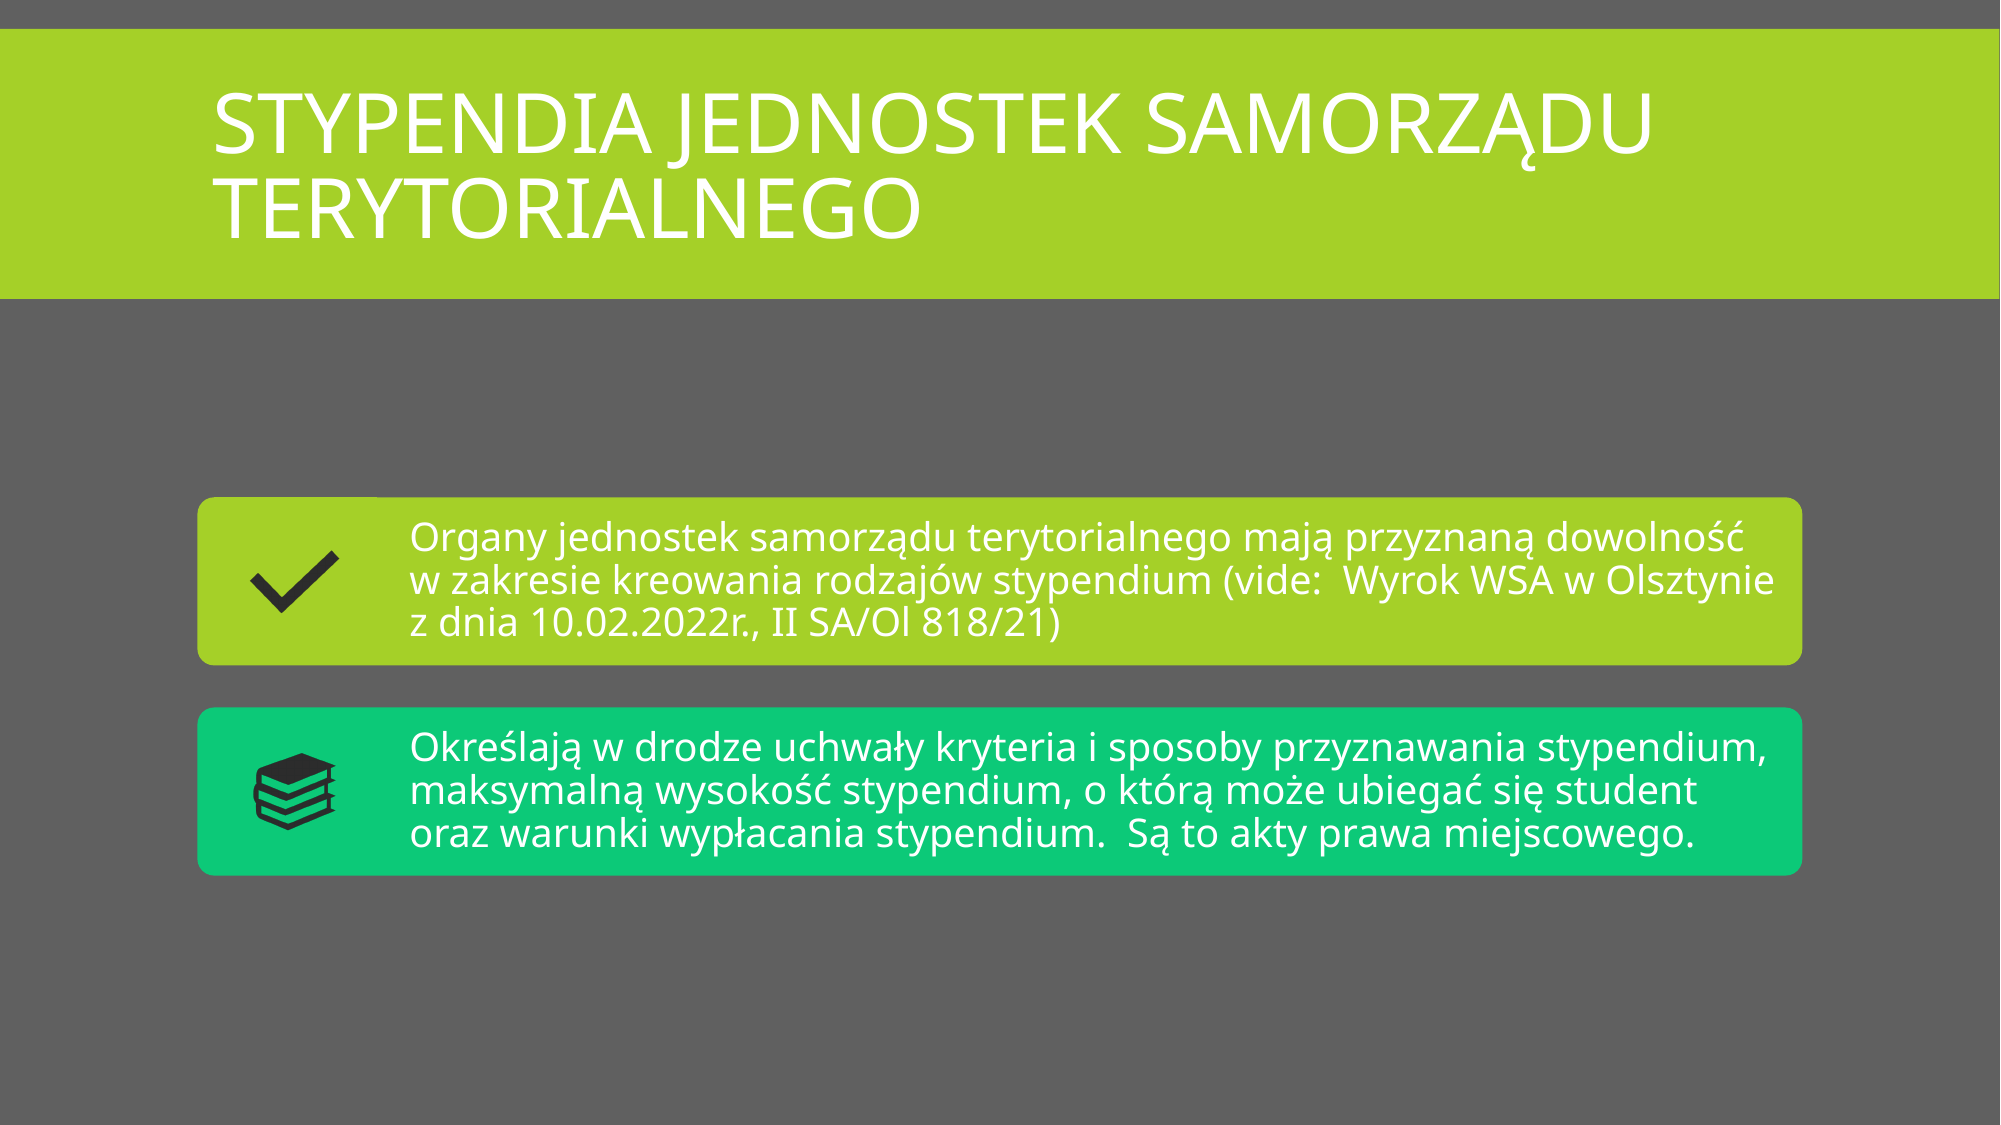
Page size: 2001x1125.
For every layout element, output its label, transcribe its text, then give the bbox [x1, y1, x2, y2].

title Stypendia jednostek samorządu terytorialnego [197, 46, 1803, 295]
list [197, 405, 1803, 967]
